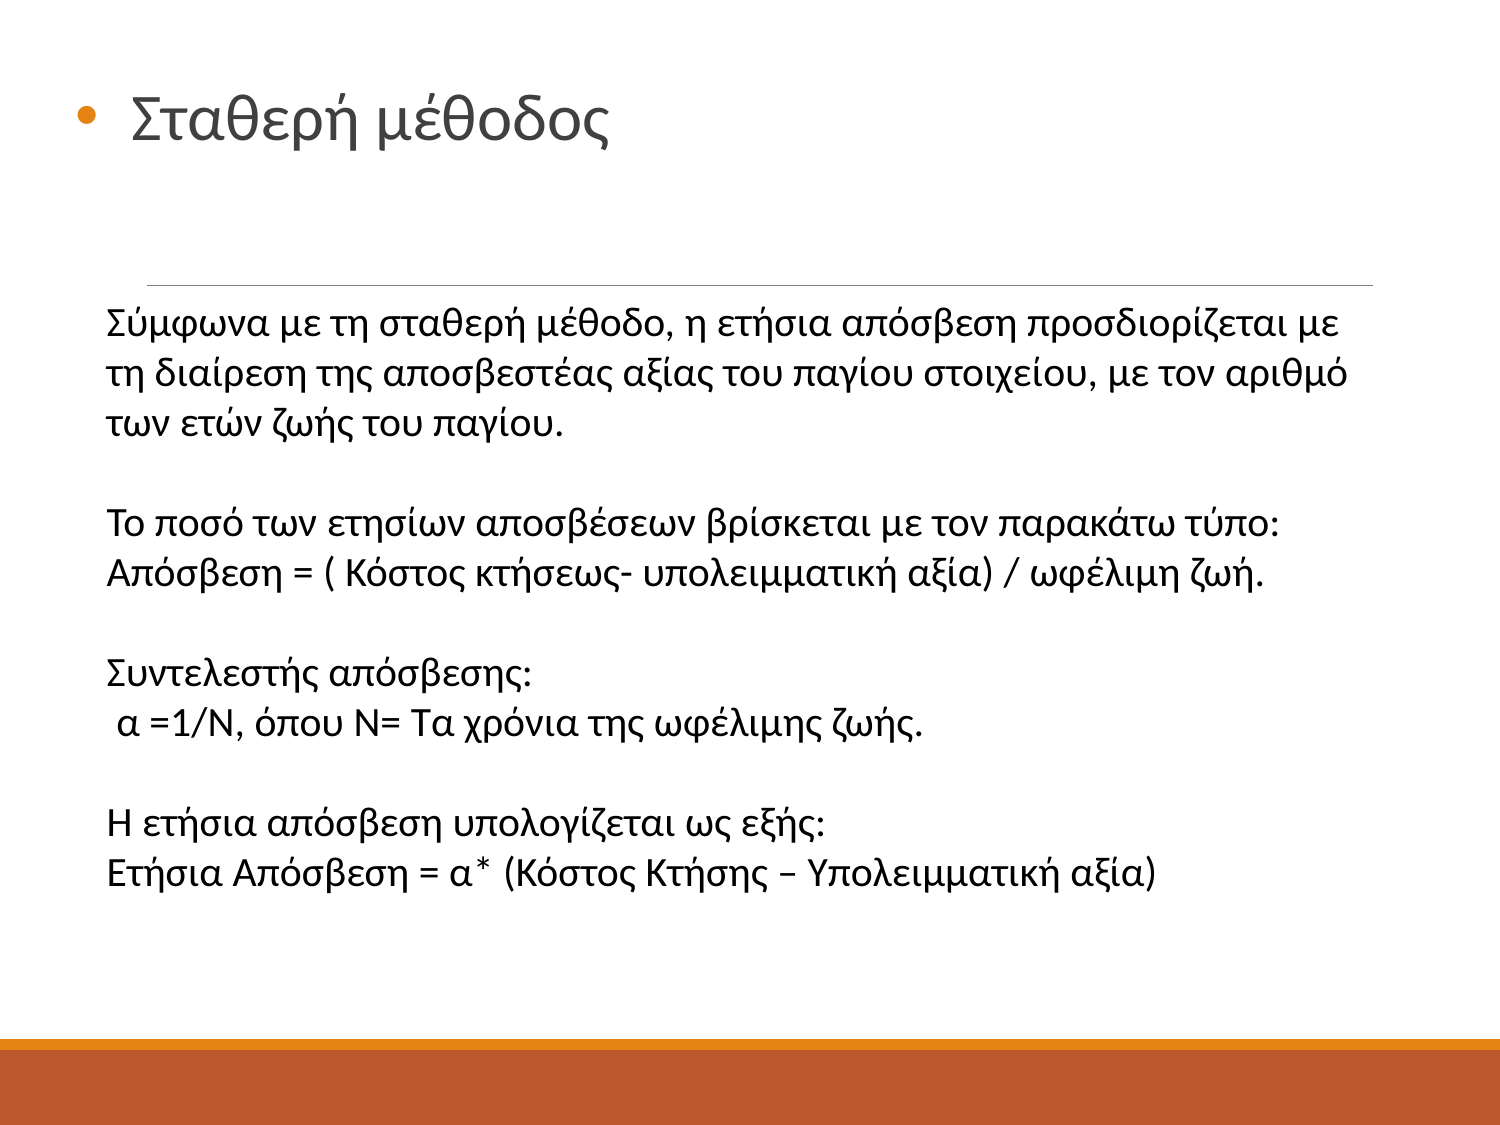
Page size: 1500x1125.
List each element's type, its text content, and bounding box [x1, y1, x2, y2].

list Σταθερή μέθοδος [75, 75, 1388, 213]
text_box [116, 249, 1416, 1050]
text_box Σύμφωνα με τη σταθερή μέθοδο, η ετήσια απόσβεση προσδιορίζεται με τη διαίρεση της αποσβεστέας αξίας του παγίου στοιχείου, με τον αριθμό των ετών ζωής του παγίου. Το ποσό των ετησίων αποσβέσεων βρίσκεται με τον παρακάτω τύπο: Απόσβεση = ( Κόστος κτήσεως- υπολειμματική αξία) / ωφέλιμη ζωή. Συντελεστής απόσβεσης: α =1/Ν, όπου Ν= Τα χρόνια της ωφέλιμης ζωής. Η ετήσια απόσβεση υπολογίζεται ως εξής: Ετήσια Απόσβεση = α* (Κόστος Κτήσης – Υπολειμματική αξία) [91, 287, 1371, 953]
